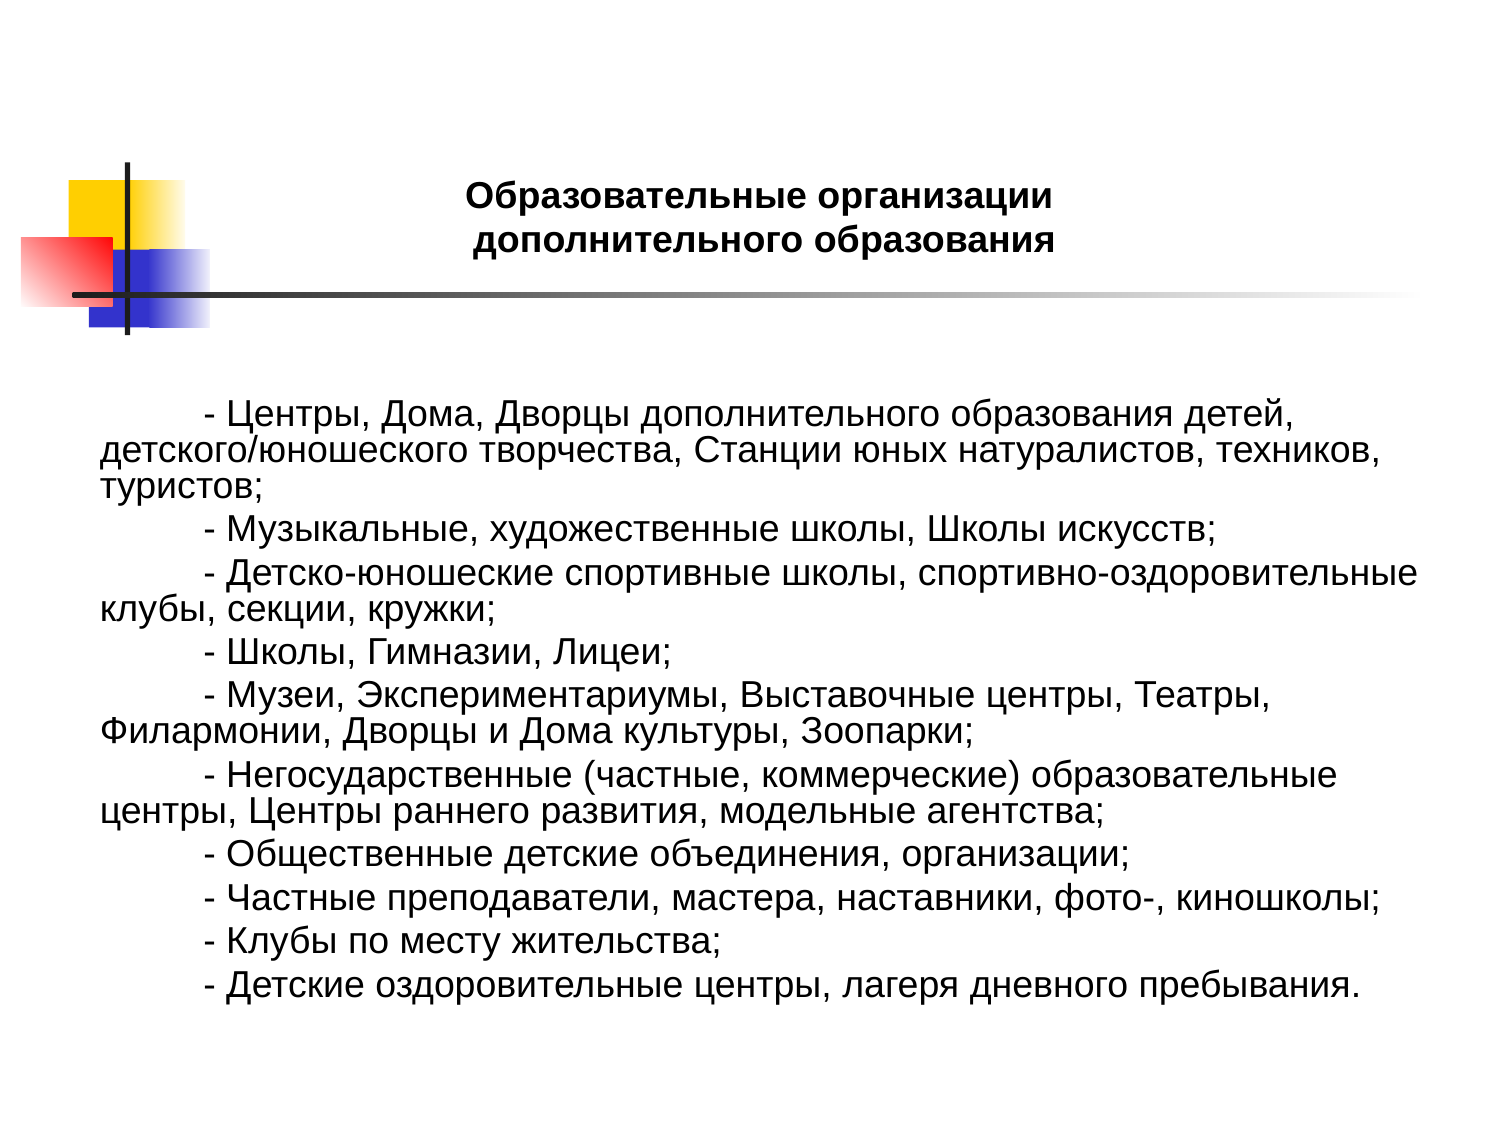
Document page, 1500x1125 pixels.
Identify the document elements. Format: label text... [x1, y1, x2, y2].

list Образовательные организации дополнительного образования - Центры, Дома, Дворцы дополнительного образования детей, детского/юношеского творчества, Станции юных натуралистов, техников, туристов; - Музыкальные, художественные школы, Школы искусств; - Детско-юношеские спортивные школы, спортивно-оздоровительные клубы, секции, кружки; - Школы, Гимназии, Лицеи; - Музеи, Экспериментариумы, Выставочные центры, Театры, Филармонии, Дворцы и Дома культуры, Зоопарки; - Негосударственные (частные, коммерческие) образовательные центры, Центры раннего развития, модельные агентства; - Общественные детские объединения, организации; - Частные преподаватели, мастера, наставники, фото-, киношколы; - Клубы по месту жительства; - Детские оздоровительные центры, лагеря дневного пребывания. [70, 172, 1459, 1059]
